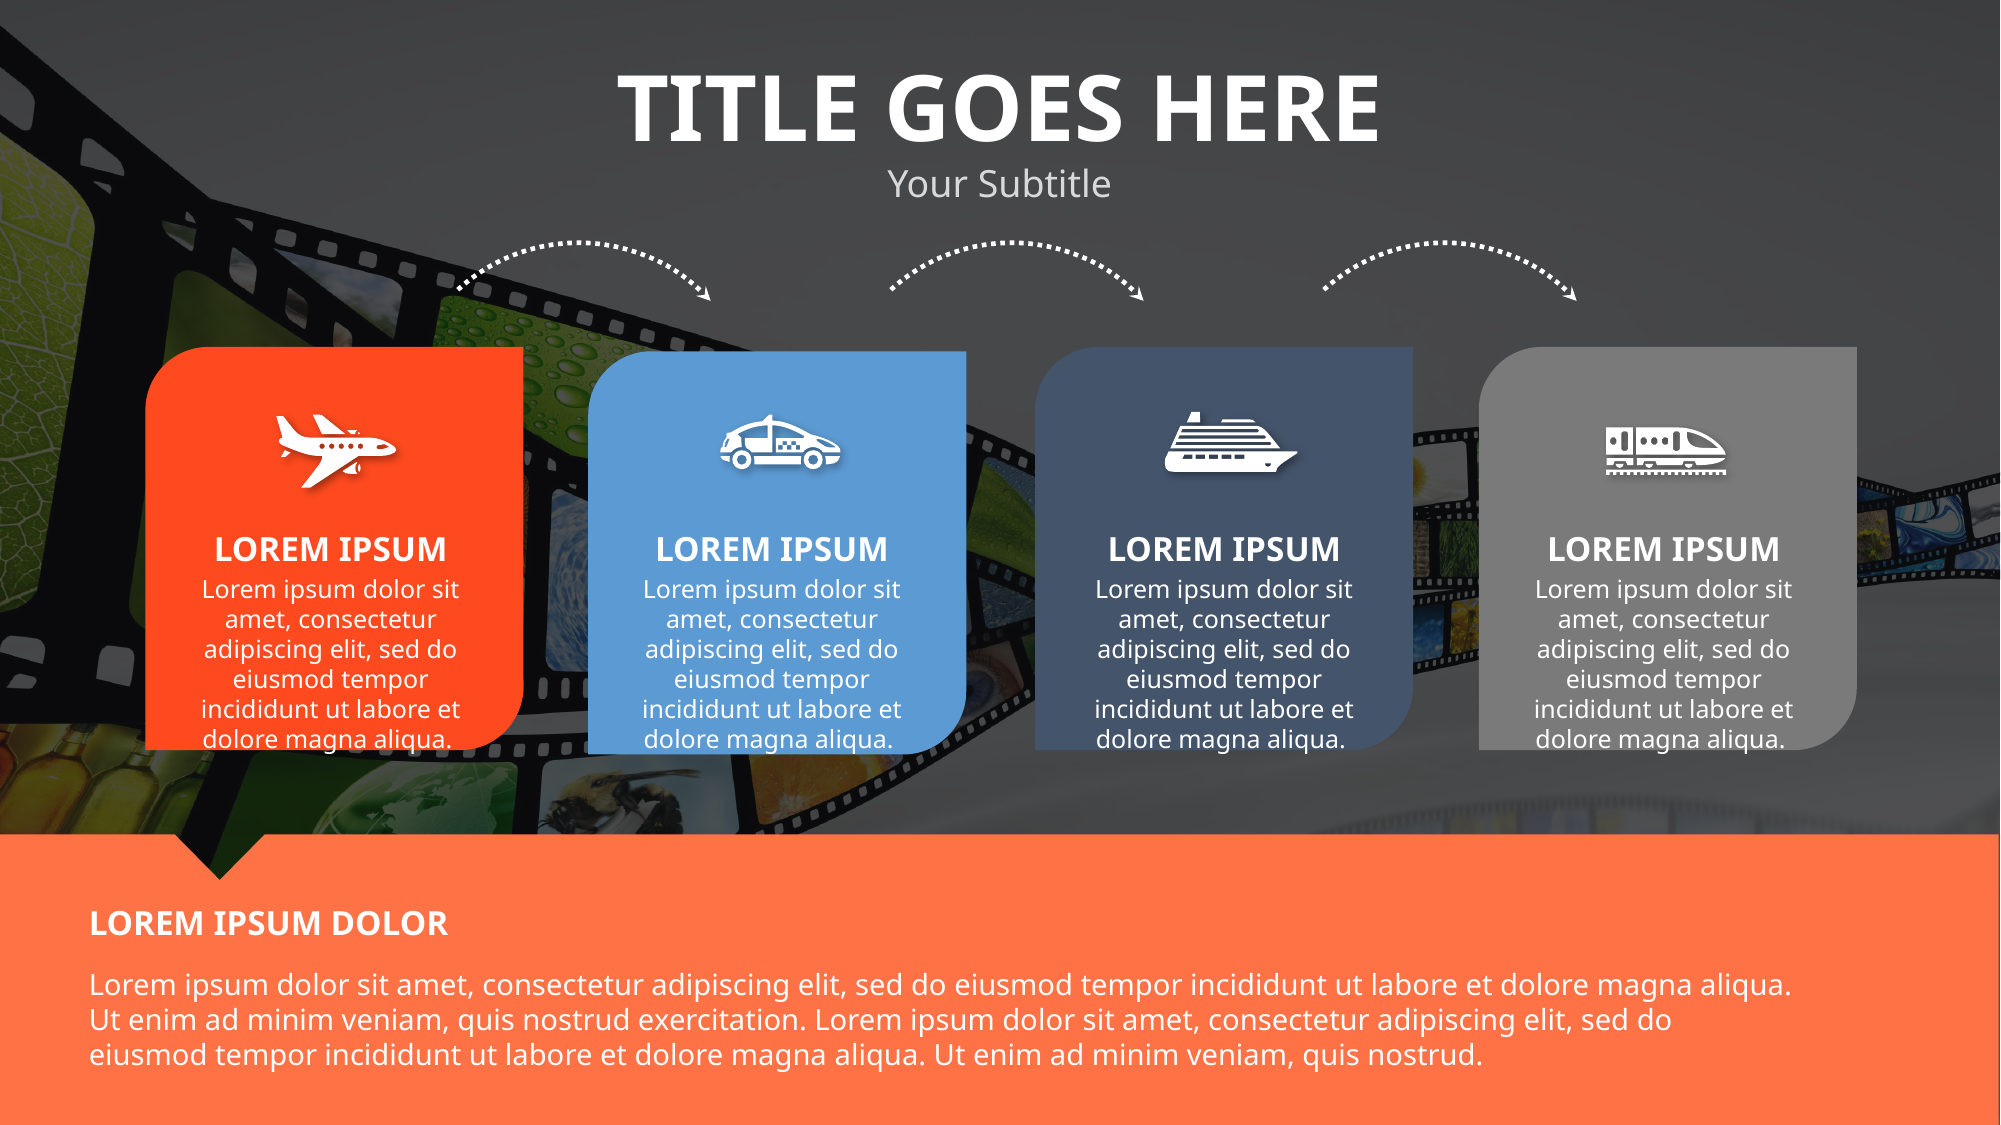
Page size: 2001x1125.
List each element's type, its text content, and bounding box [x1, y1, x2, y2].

text_box [1170, 425, 1281, 449]
text_box [720, 456, 730, 462]
text_box LOREM IPSUM Lorem ipsum dolor sit amet, consectetur adipiscing elit, sed do eiusmod tempor incididunt ut labore et dolore magna aliqua. [602, 521, 943, 761]
text_box [1636, 427, 1726, 455]
text_box [144, 345, 525, 752]
text_box [803, 450, 823, 470]
text_box [457, 242, 711, 422]
text_box LOREM IPSUM DOLOR Lorem ipsum dolor sit amet, consectetur adipiscing elit, sed do eiusmod tempor incididunt ut labore et dolore magna aliqua. Ut enim ad minim veniam, quis nostrud exercitation. Lorem ipsum dolor sit amet, consectetur adipiscing elit, sed do eiusmod tempor incididunt ut labore et dolore magna aliqua. Ut enim ad minim veniam, quis nostrud. [73, 894, 1811, 1079]
text_box [890, 242, 1144, 422]
text_box [1164, 451, 1298, 472]
text_box [276, 416, 397, 488]
text_box [1323, 242, 1577, 422]
text_box LOREM IPSUM Lorem ipsum dolor sit amet, consectetur adipiscing elit, sed do eiusmod tempor incididunt ut labore et dolore magna aliqua. [160, 521, 501, 761]
text_box TITLE GOES HERE Your Subtitle [548, 42, 1452, 212]
text_box [732, 450, 752, 470]
text_box [312, 414, 346, 435]
text_box [0, 833, 2000, 1125]
text_box [1606, 469, 1727, 475]
text_box [1221, 419, 1256, 423]
text_box [1477, 345, 1858, 752]
text_box LOREM IPSUM Lorem ipsum dolor sit amet, consectetur adipiscing elit, sed do eiusmod tempor incididunt ut labore et dolore magna aliqua. [1054, 521, 1395, 761]
text_box [1636, 458, 1726, 468]
text_box [825, 456, 841, 465]
text_box [587, 350, 968, 756]
text_box [1186, 411, 1201, 423]
text_box [1606, 458, 1634, 468]
text_box [720, 414, 841, 453]
text_box [1606, 427, 1633, 455]
text_box LOREM IPSUM Lorem ipsum dolor sit amet, consectetur adipiscing elit, sed do eiusmod tempor incididunt ut labore et dolore magna aliqua. [1493, 521, 1834, 761]
text_box [753, 456, 802, 465]
text_box [1034, 345, 1415, 752]
